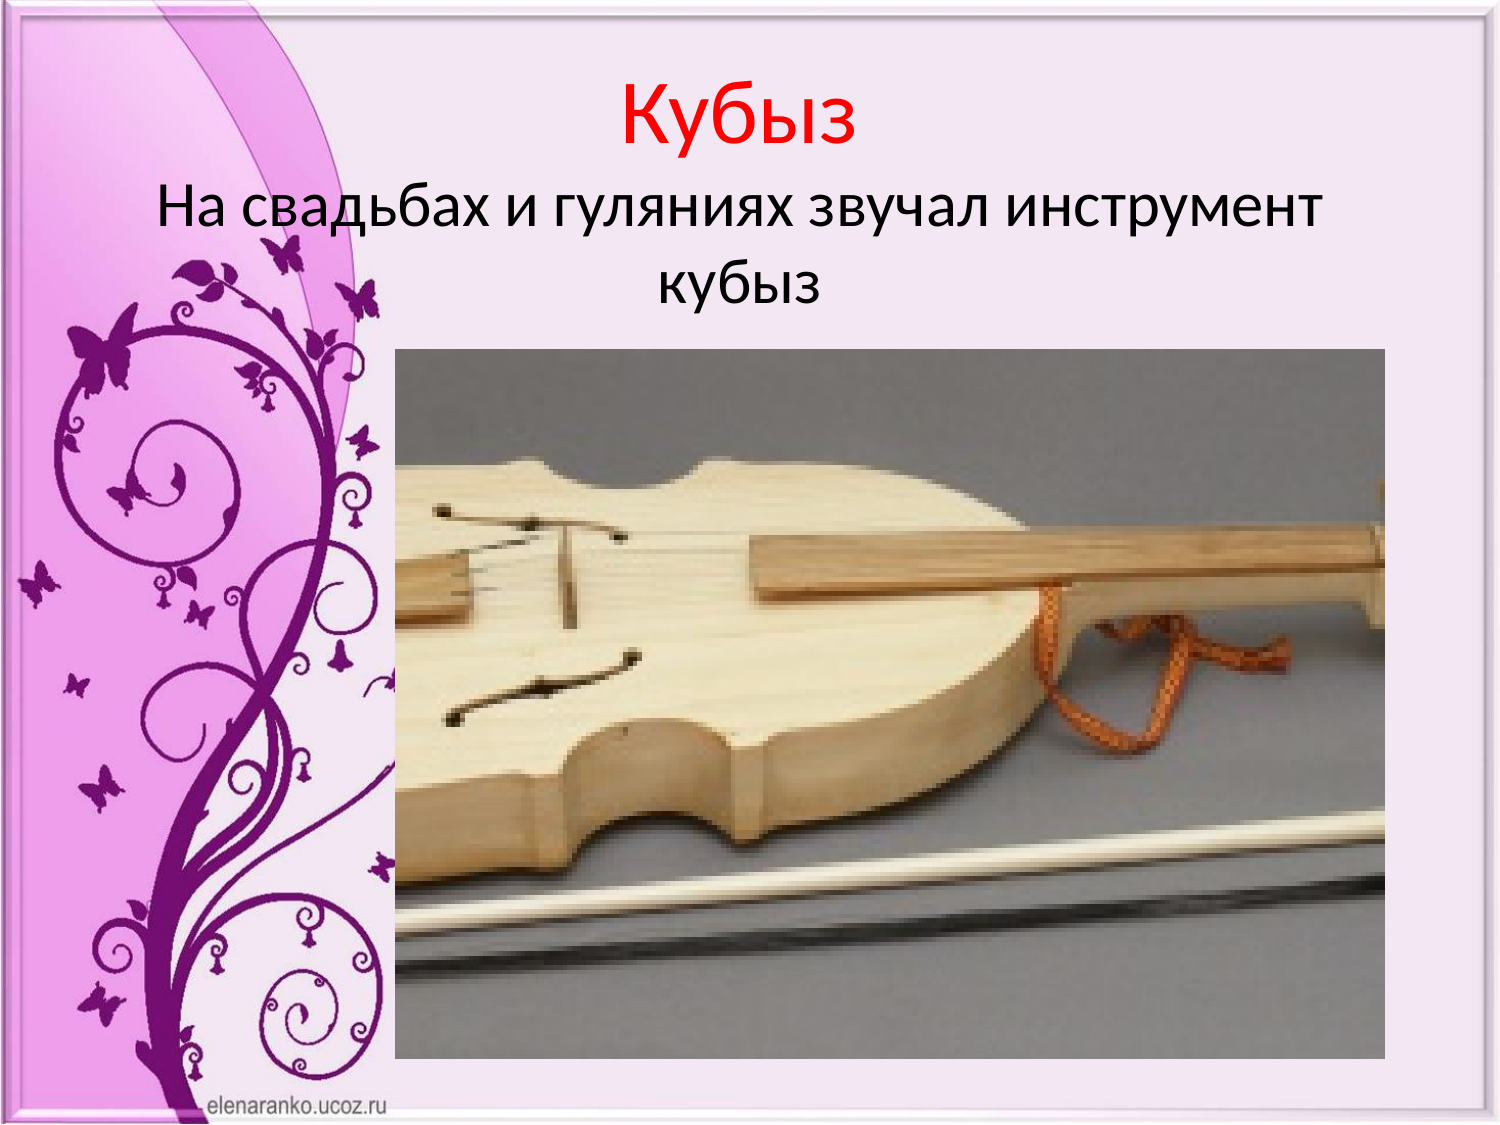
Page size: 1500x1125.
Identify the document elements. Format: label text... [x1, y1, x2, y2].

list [395, 349, 1385, 1059]
picture [0, 0, 1500, 1125]
title Кубыз На свадьбах и гуляниях звучал инструмент кубыз [64, 19, 1415, 350]
